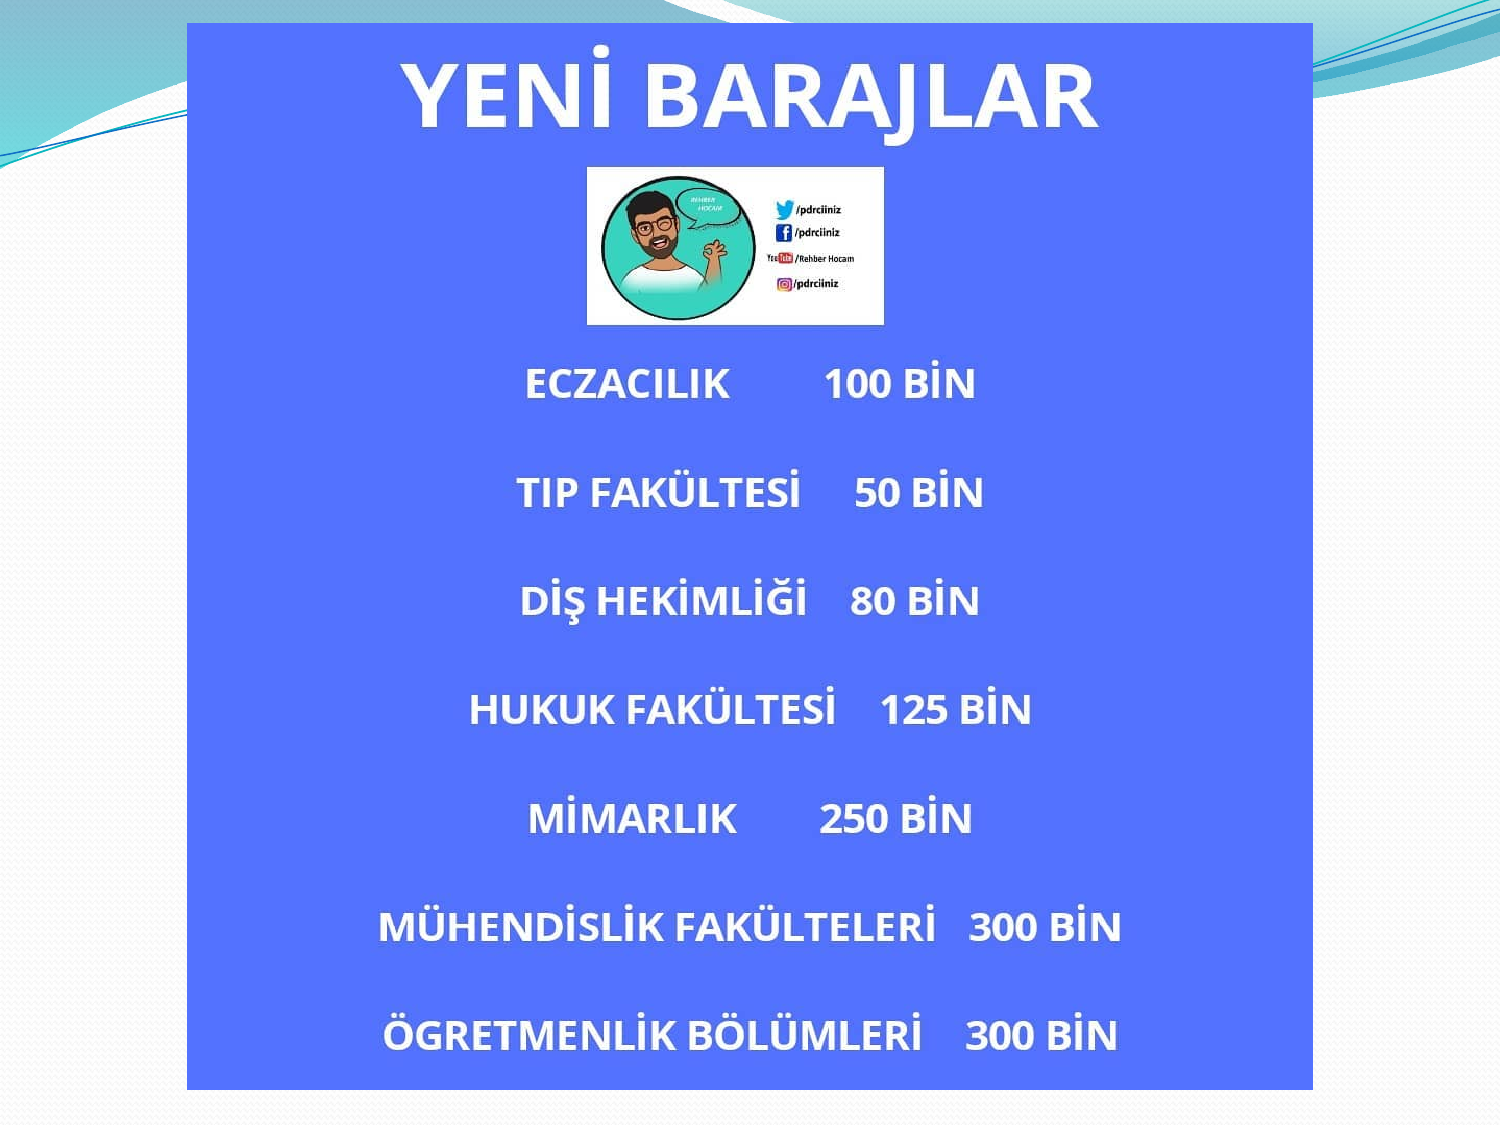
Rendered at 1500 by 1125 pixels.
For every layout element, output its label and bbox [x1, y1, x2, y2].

picture [187, 23, 1313, 1091]
